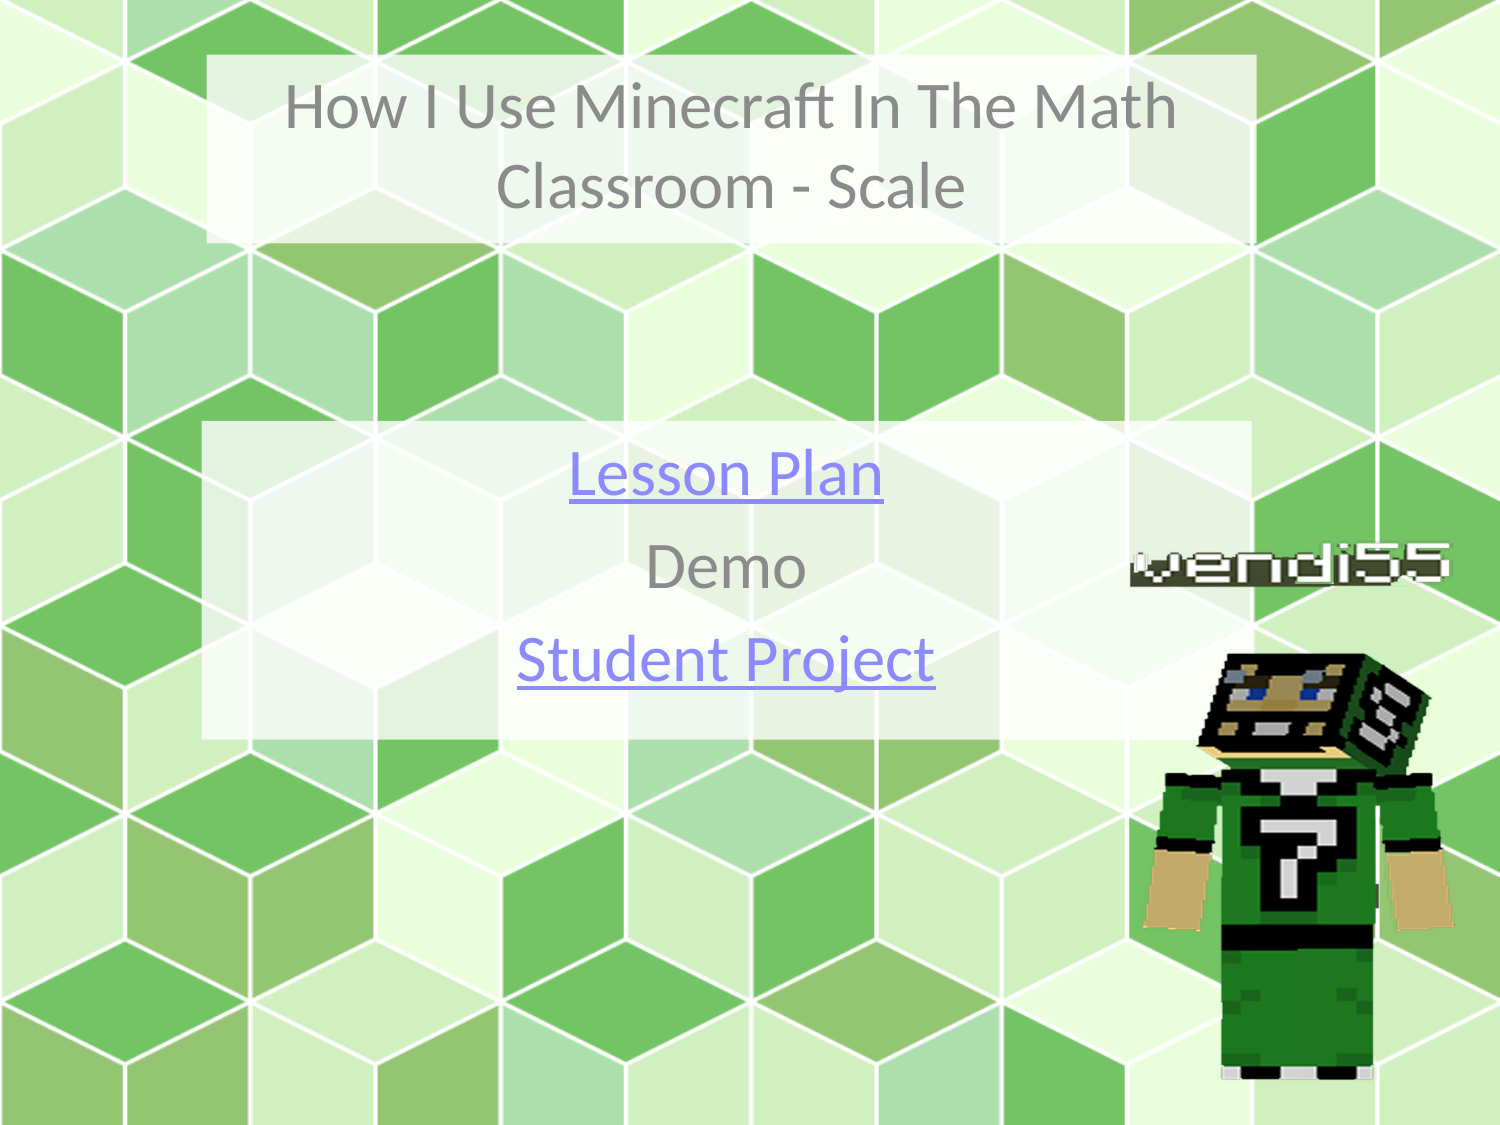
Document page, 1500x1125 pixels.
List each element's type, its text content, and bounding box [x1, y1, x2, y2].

text_box Lesson Plan Demo Student Project [201, 420, 1252, 740]
picture [0, 0, 1500, 1125]
subtitle How I Use Minecraft In The Math Classroom - Scale [206, 54, 1257, 244]
